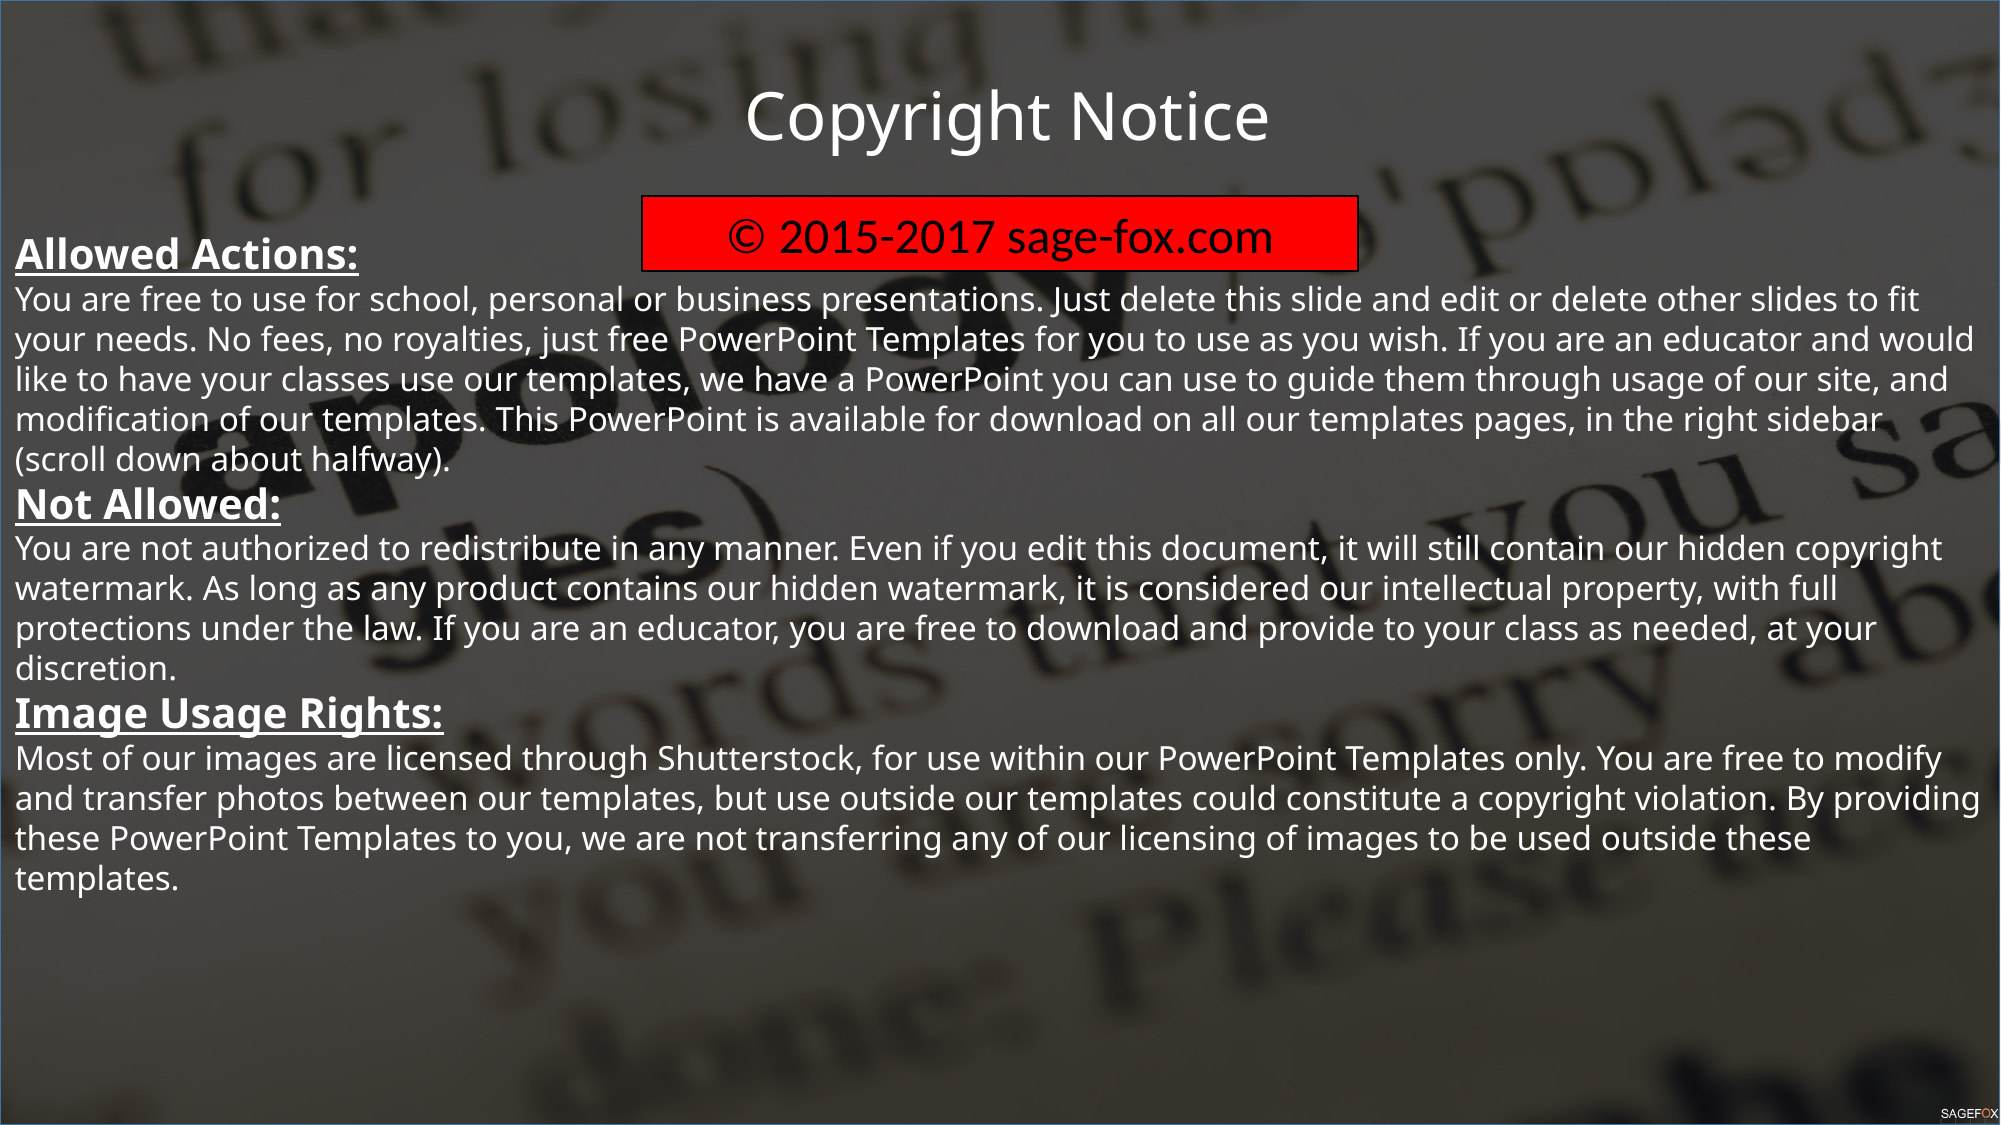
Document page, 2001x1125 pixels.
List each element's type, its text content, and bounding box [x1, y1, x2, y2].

title Copyright Notice [493, 60, 1524, 178]
text_box © 2015-2017 sage-fox.com [641, 196, 1358, 272]
text_box Allowed Actions: You are free to use for school, personal or business presentations. Just delete this slide and edit or delete other slides to fit your needs. No fees, no royalties, just free PowerPoint Templates for you to use as you wish. If you are an educator and would like to have your classes use our templates, we have a PowerPoint you can use to guide them through usage of our site, and modification of our templates. This PowerPoint is available for download on all our templates pages, in the right sidebar (scroll down about halfway). Not Allowed: You are not authorized to redistribute in any manner. Even if you edit this document, it will still contain our hidden copyright watermark. As long as any product contains our hidden watermark, it is considered our intellectual property, with full protections under the law. If you are an educator, you are free to download and provide to your class as needed, at your discretion. Image Usage Rights: Most of our images are licensed through Shutterstock, for use within our PowerPoint Templates only. You are free to modify and transfer photos between our templates, but use outside our templates could constitute a copyright violation. By providing these PowerPoint Templates to you, we are not transferring any of our licensing of images to be used outside these templates. [0, 0, 2000, 1125]
